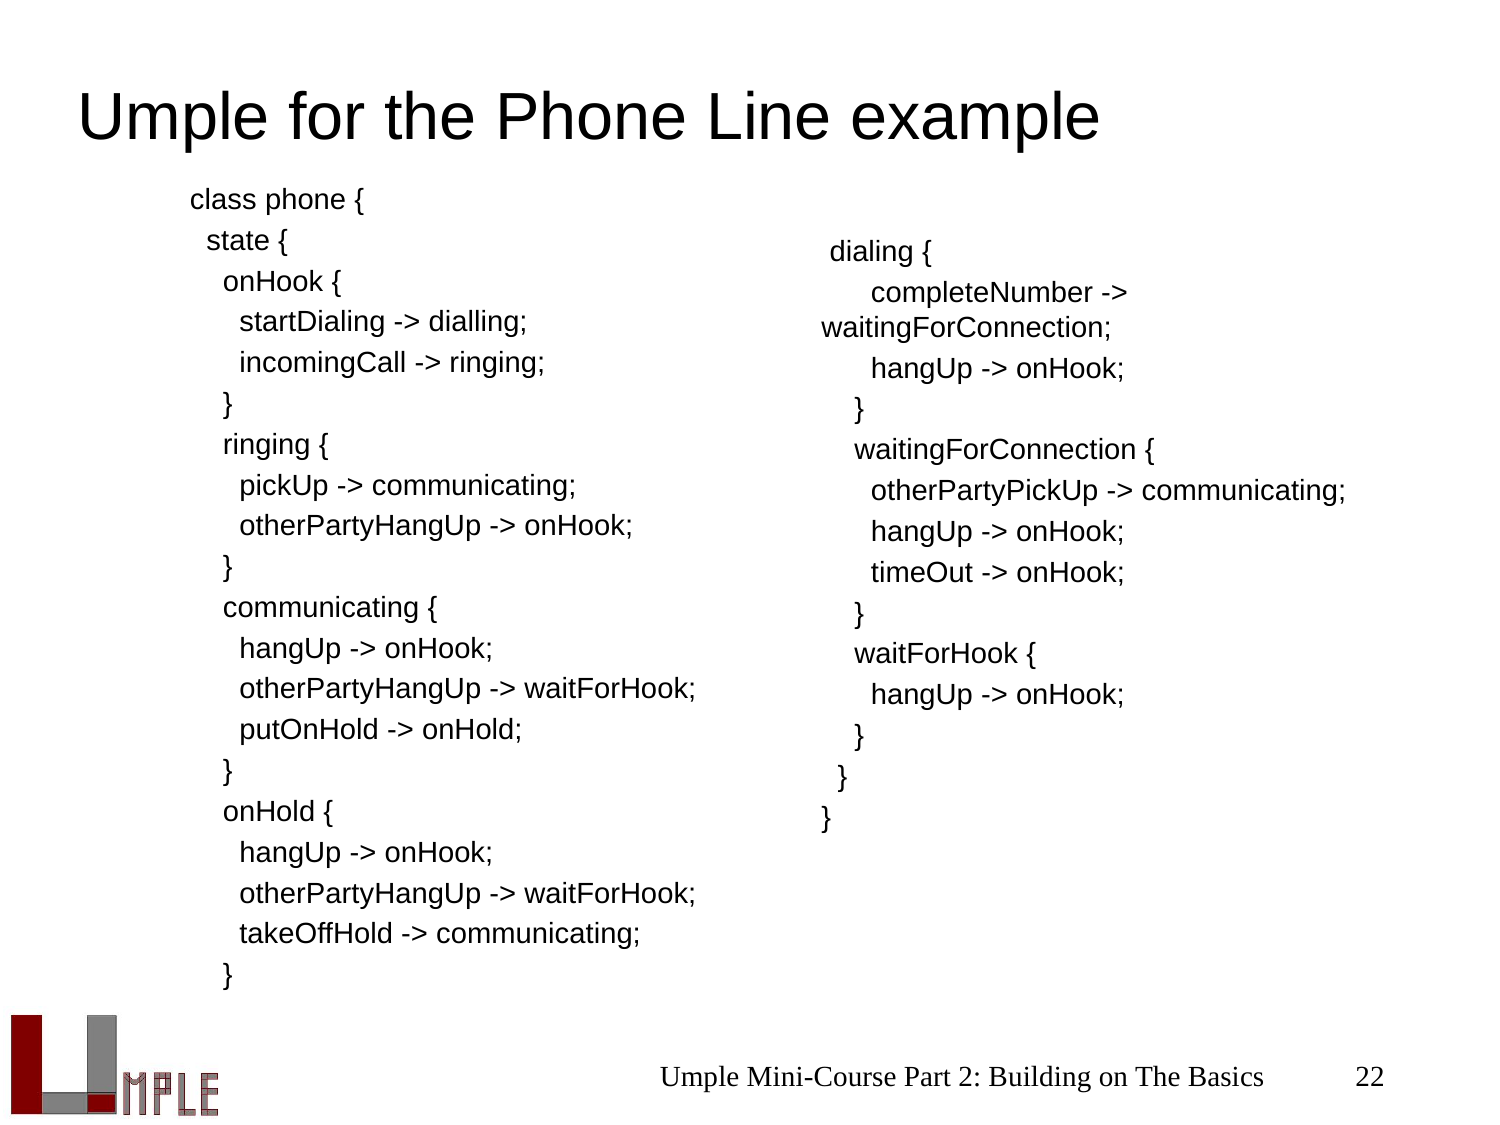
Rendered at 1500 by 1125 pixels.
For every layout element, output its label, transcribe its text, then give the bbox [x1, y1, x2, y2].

slide_number 22 [1325, 1050, 1400, 1125]
footer Umple Mini-Course Part 2: Building on The Basics [624, 1050, 1300, 1125]
picture [3, 1006, 224, 1125]
list dialing { completeNumber -> waitingForConnection; hangUp -> onHook; } waitingForConnection { otherPartyPickUp -> communicating; hangUp -> onHook; timeOut -> onHook; } waitForHook { hangUp -> onHook; } } } [806, 224, 1413, 1013]
title Umple for the Phone Line example [62, 37, 1413, 188]
list class phone { state { onHook { startDialing -> dialling; incomingCall -> ringing; } ringing { pickUp -> communicating; otherPartyHangUp -> onHook; } communicating { hangUp -> onHook; otherPartyHangUp -> waitForHook; putOnHold -> onHold; } onHold { hangUp -> onHook; otherPartyHangUp -> waitForHook; takeOffHold -> communicating; } [174, 172, 782, 1013]
